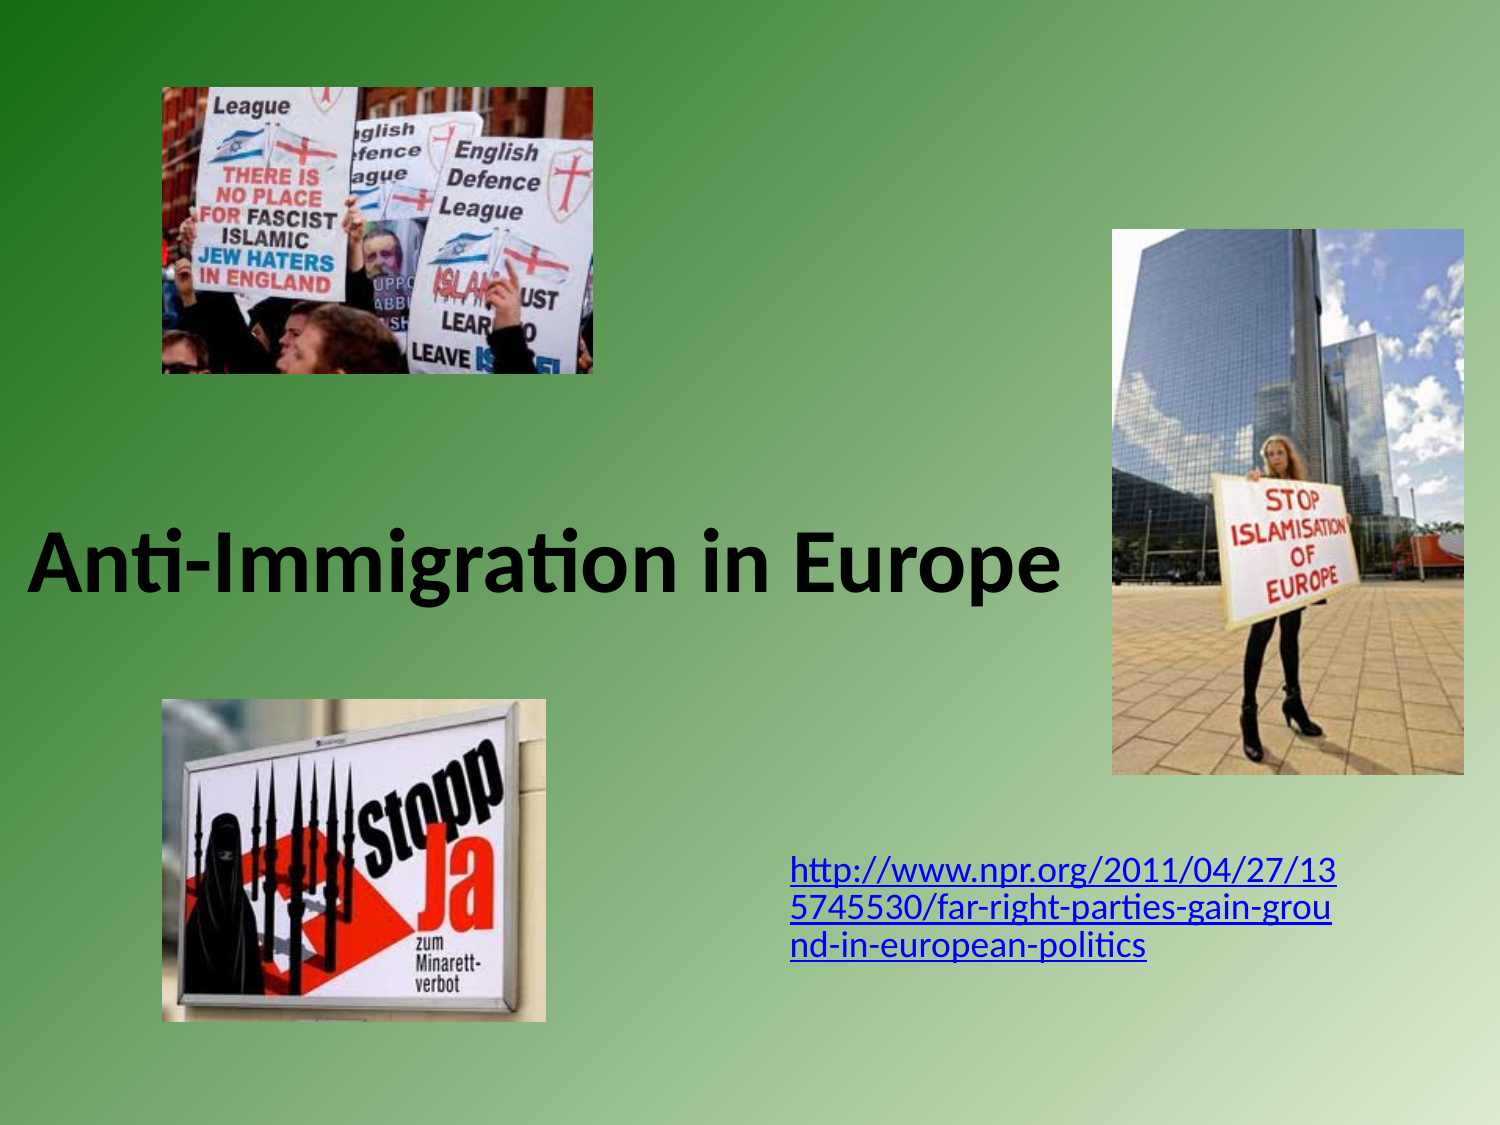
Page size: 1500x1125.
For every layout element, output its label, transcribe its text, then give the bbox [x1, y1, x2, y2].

title Anti-Immigration in Europe [0, 462, 1107, 650]
picture [1112, 229, 1465, 776]
text_box http://www.npr.org/2011/04/27/135745530/far-right-parties-gain-ground-in-european-politics [774, 837, 1363, 898]
picture [162, 87, 593, 374]
picture [162, 699, 546, 1022]
